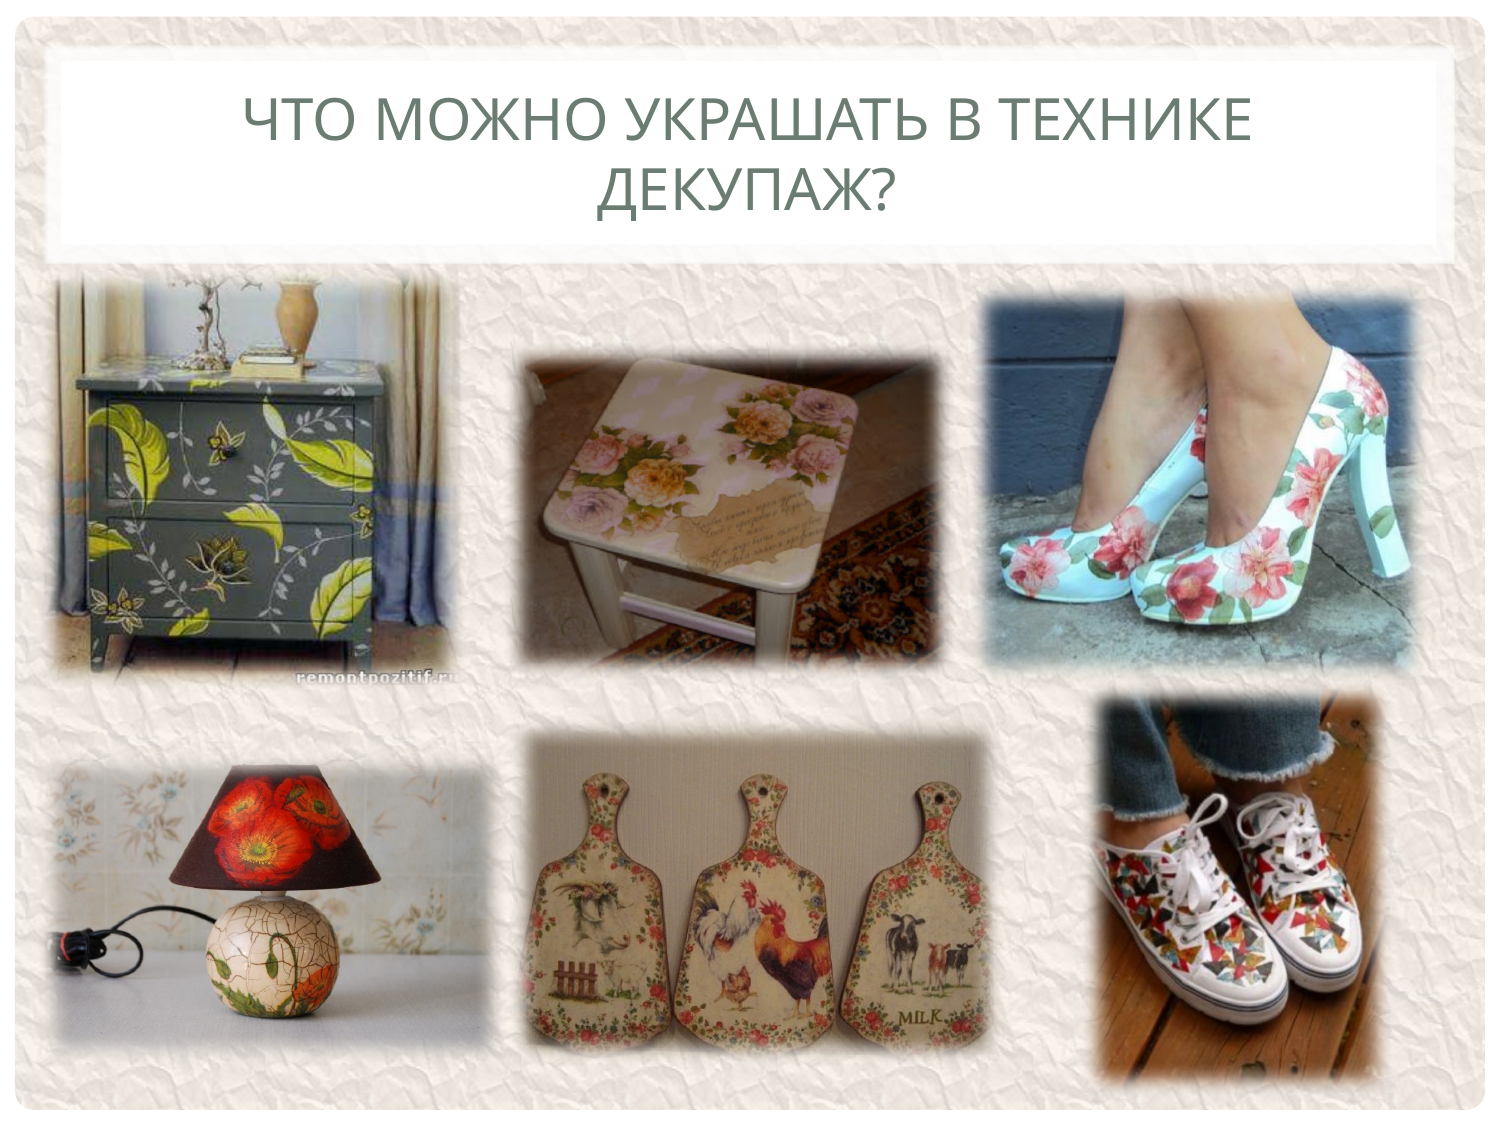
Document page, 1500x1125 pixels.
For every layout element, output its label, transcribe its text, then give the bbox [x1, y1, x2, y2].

picture [966, 281, 1429, 1098]
picture [502, 340, 956, 681]
picture [37, 715, 1005, 1066]
title Что можно украшать в технике декупаж? [69, 66, 1425, 238]
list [29, 266, 467, 692]
